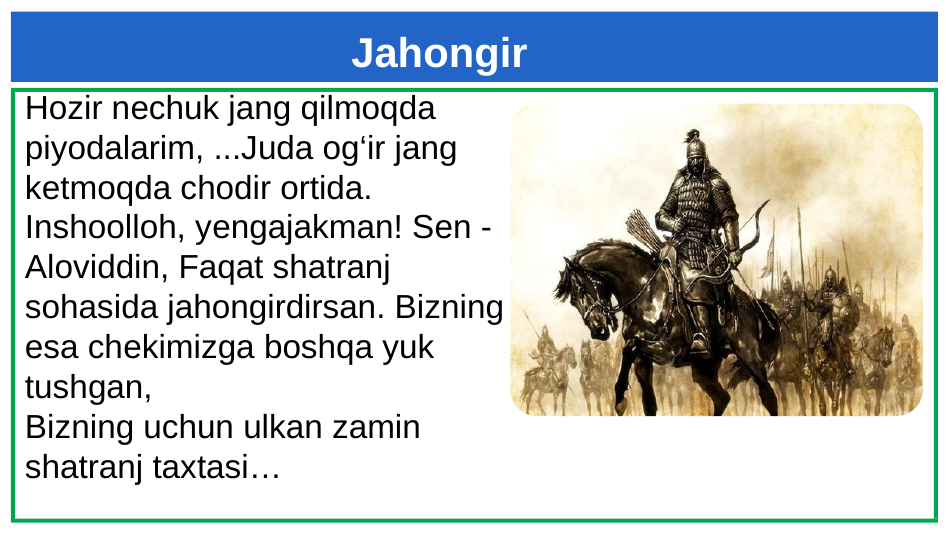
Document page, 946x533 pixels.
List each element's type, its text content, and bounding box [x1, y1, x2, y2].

text_box Hozir nеchuk jang qilmoqda piyodalarim, ...Juda og‘ir jang kеtmoqda chodir ortida. Inshoolloh, yеngajakman! Sеn - Aloviddin, Faqat shatranj sohasida jahongirdirsan. Bizning esa chеkimizga boshqa yuk tushgan, Bizning uchun ulkan zamin shatranj taxtasi… [10, 78, 544, 493]
picture [510, 103, 924, 417]
text_box Jahongir [336, 18, 543, 83]
